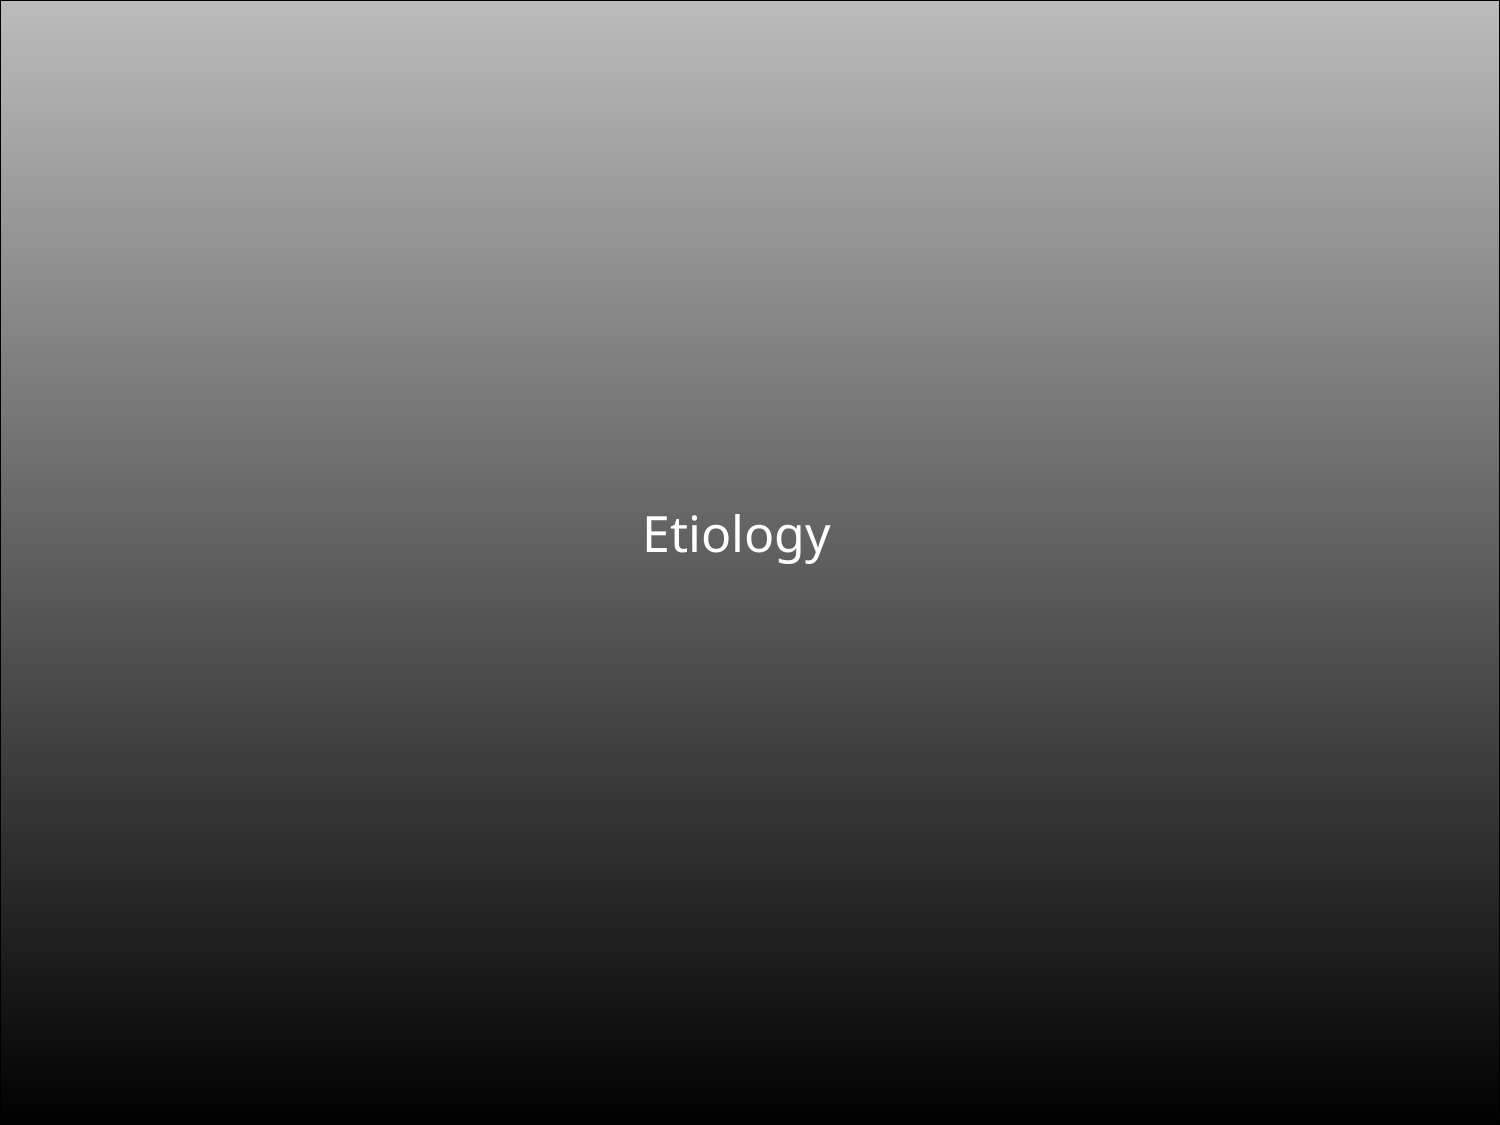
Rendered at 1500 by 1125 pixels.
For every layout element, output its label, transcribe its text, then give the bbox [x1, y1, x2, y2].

title Etiology [0, 0, 1500, 1125]
